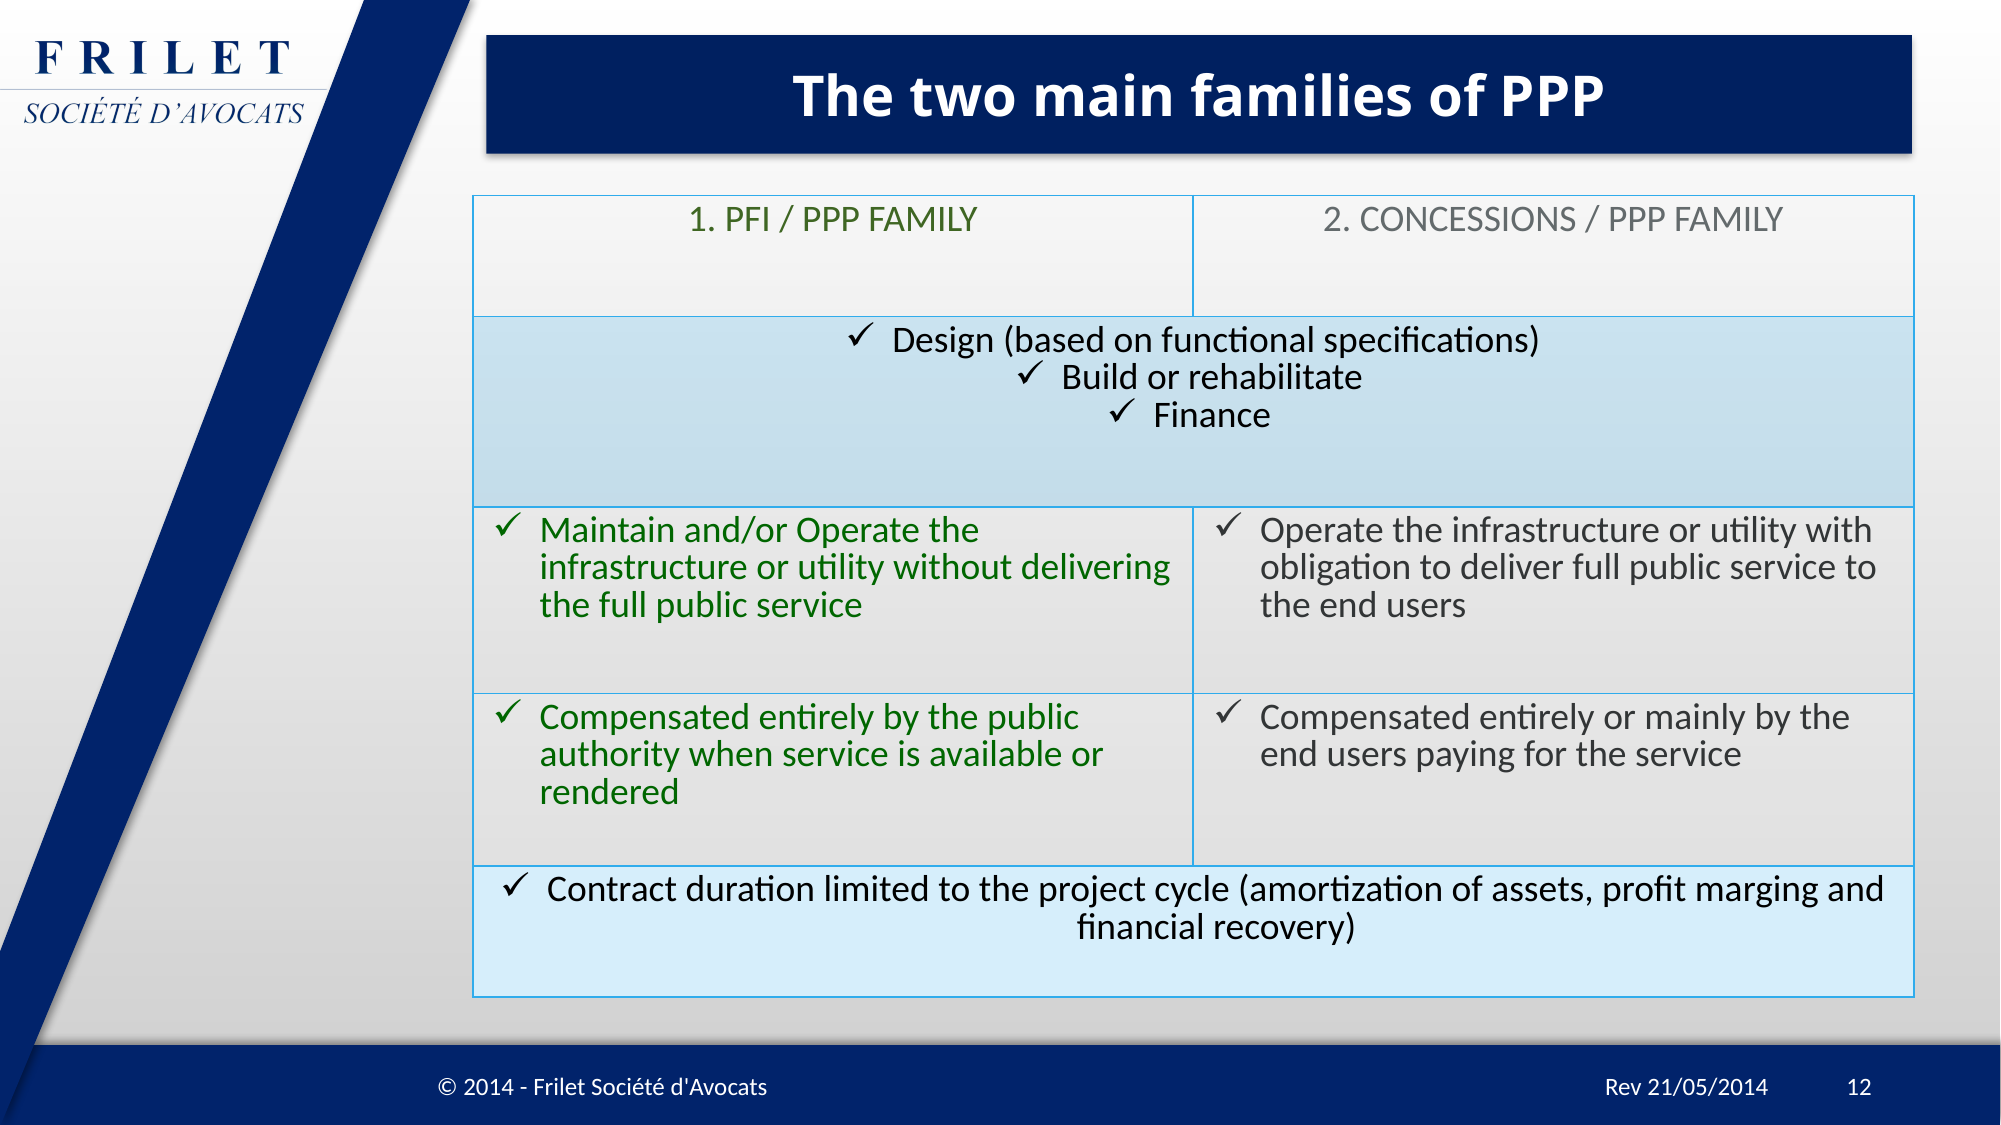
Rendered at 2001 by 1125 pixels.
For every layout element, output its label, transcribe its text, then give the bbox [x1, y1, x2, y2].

table_cell Design (based on functional specifications) Build or rehabilitate Finance [474, 317, 1913, 506]
table_cell Compensated entirely by the public authority when service is available or rendered [474, 694, 1192, 865]
table_header 1. PFI / PPP FAMILY [474, 196, 1192, 316]
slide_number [1538, 1055, 1784, 1116]
table_cell Contract duration limited to the project cycle (amortization of assets, profit marging and financial recovery) [474, 867, 1913, 996]
slide_number 12 [1796, 1055, 1887, 1115]
table_cell Maintain and/or Operate the infrastructure or utility without delivering the full public service [474, 508, 1192, 693]
title The two main families of PPP [486, 35, 1912, 154]
table_header 2. CONCESSIONS / PPP FAMILY [1194, 196, 1913, 316]
footer © 2014 - Frilet Société d'Avocats [421, 1055, 1538, 1116]
picture [0, 0, 348, 181]
table_cell Operate the infrastructure or utility with obligation to deliver full public service to the end users [1194, 508, 1913, 693]
table_cell Compensated entirely or mainly by the end users paying for the service [1194, 694, 1913, 865]
